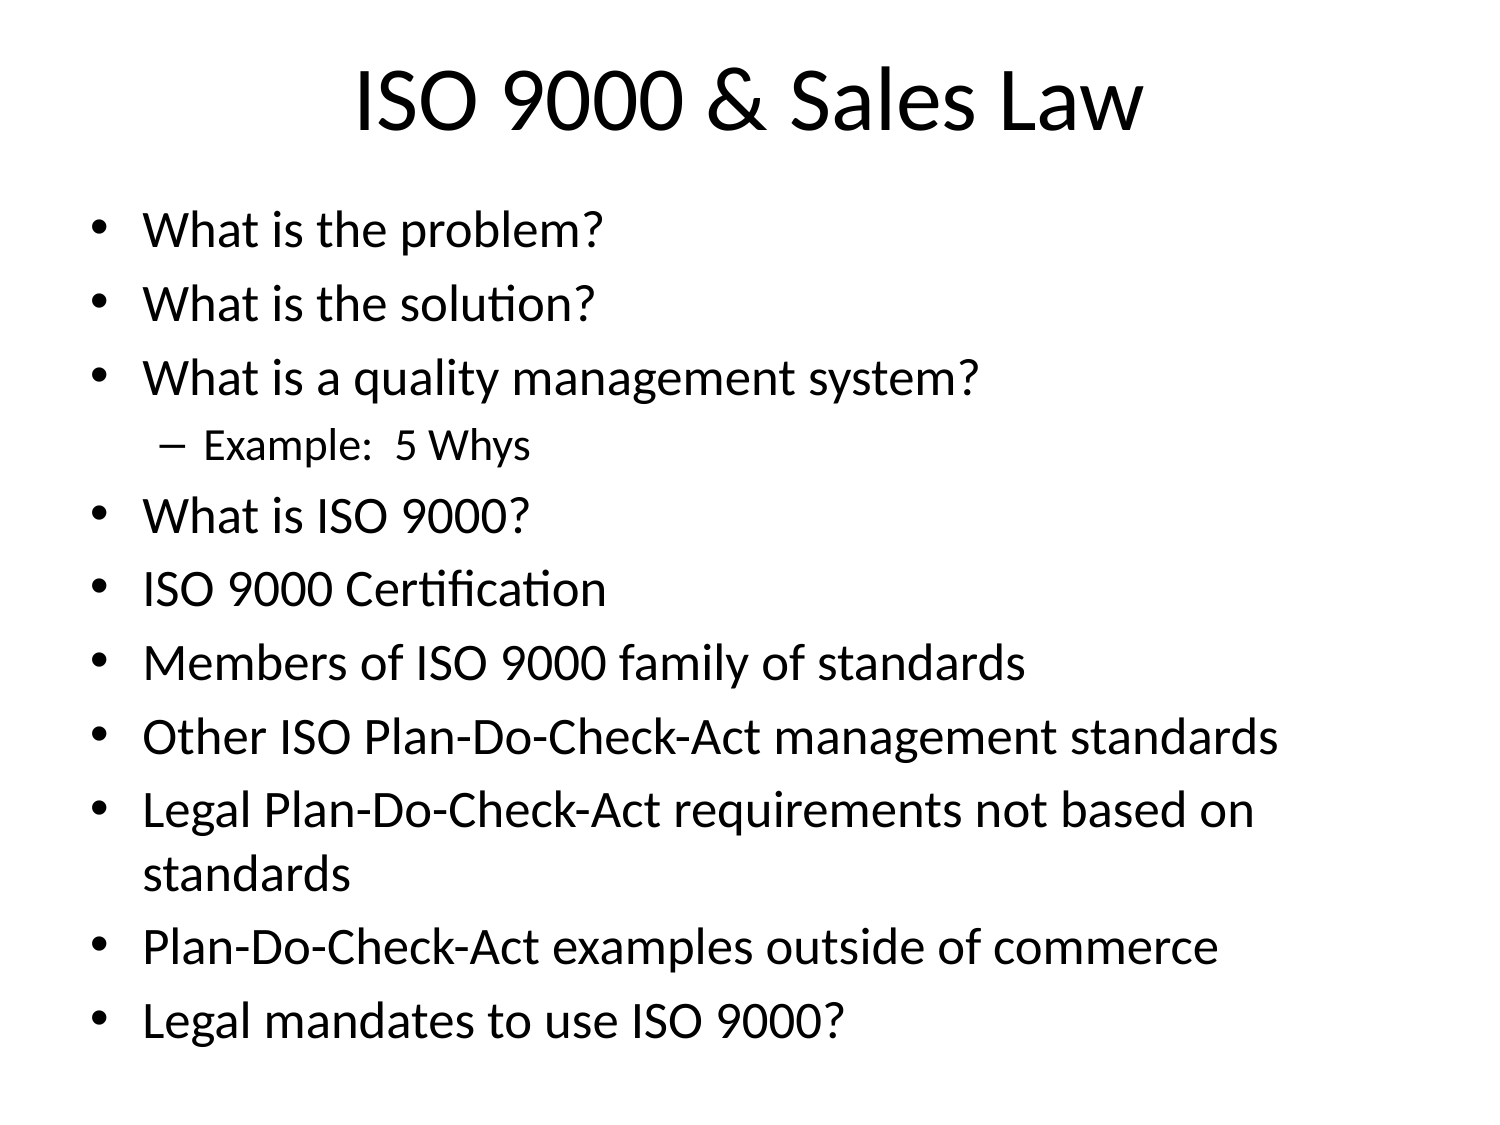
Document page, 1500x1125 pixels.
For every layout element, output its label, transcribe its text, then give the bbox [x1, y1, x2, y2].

list What is the problem? What is the solution? What is a quality management system? Example: 5 Whys What is ISO 9000? ISO 9000 Certification Members of ISO 9000 family of standards Other ISO Plan-Do-Check-Act management standards Legal Plan-Do-Check-Act requirements not based on standards Plan-Do-Check-Act examples outside of commerce Legal mandates to use ISO 9000? [75, 187, 1425, 1063]
title ISO 9000 & Sales Law [75, 0, 1425, 187]
